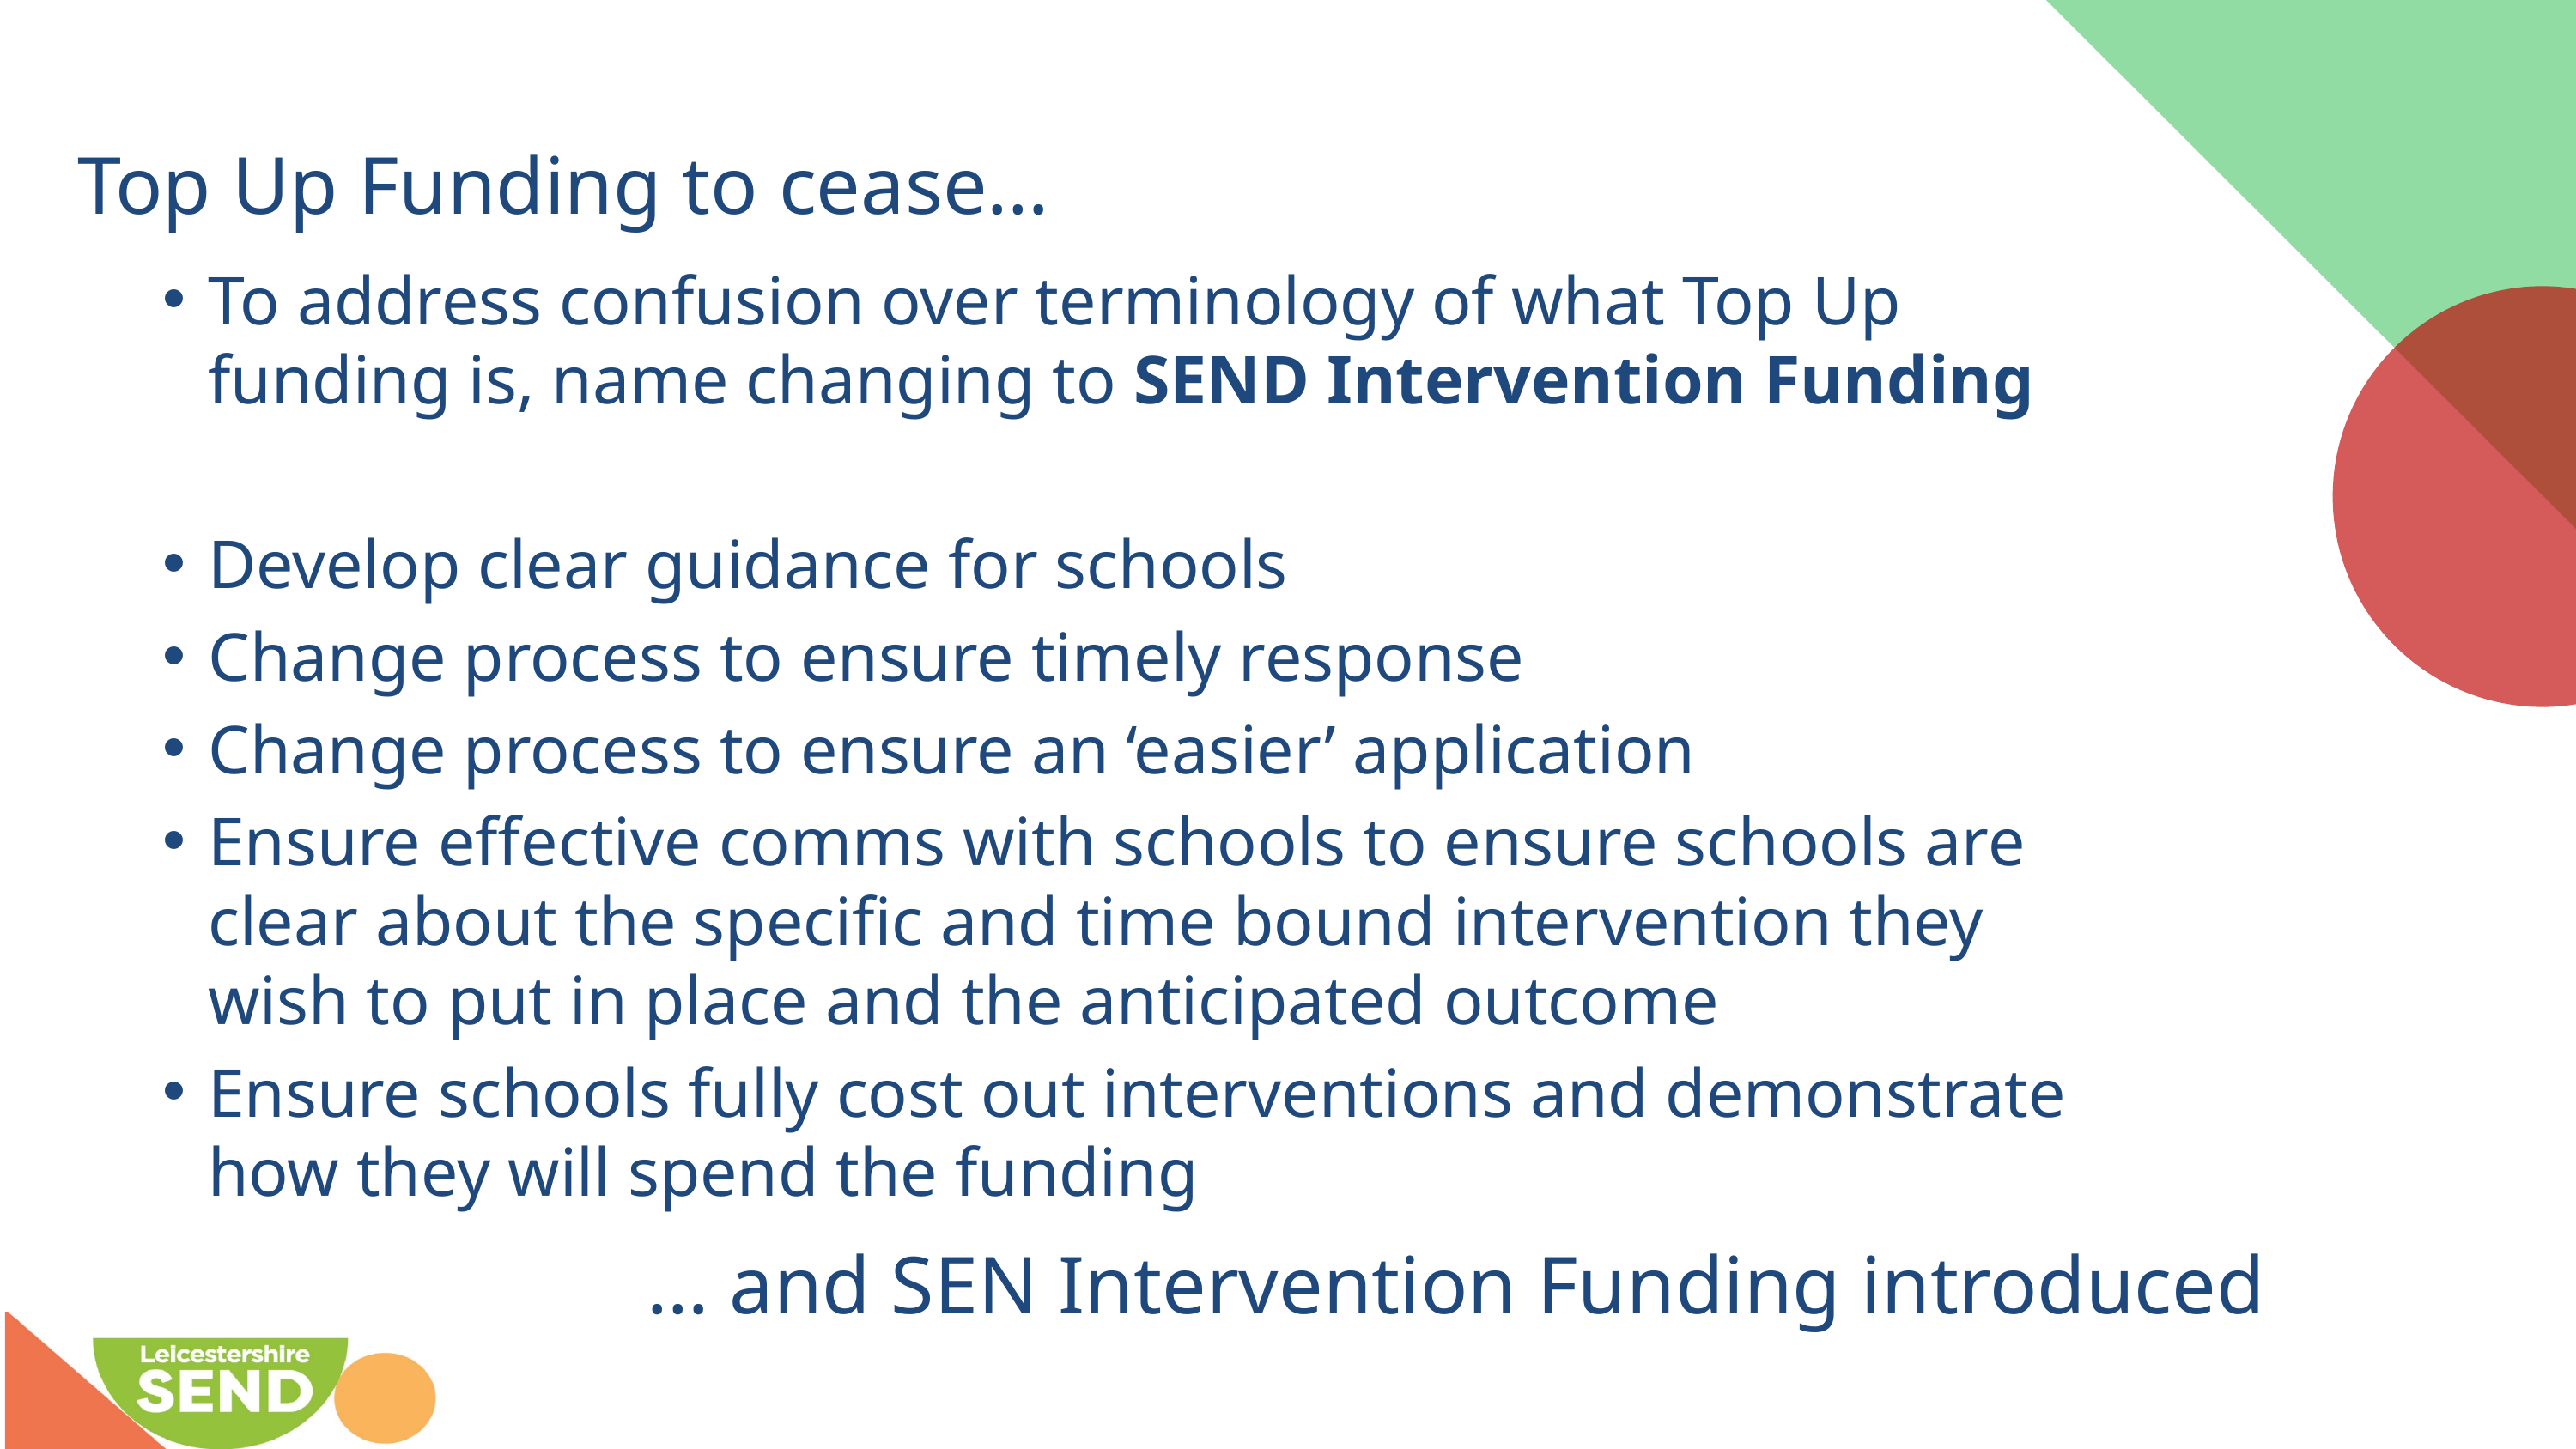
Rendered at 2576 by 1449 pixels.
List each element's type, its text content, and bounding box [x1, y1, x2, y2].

title Top Up Funding to cease… [64, 80, 1202, 285]
picture [4, 1312, 673, 1449]
list To address confusion over terminology of what Top Up funding is, name changing to SEND Intervention Funding Develop clear guidance for schools Change process to ensure timely response Change process to ensure an ‘easier’ application Ensure effective comms with schools to ensure schools are clear about the specific and time bound intervention they wish to put in place and the anticipated outcome Ensure schools fully cost out interventions and demonstrate how they will spend the funding [149, 252, 2147, 1368]
text_box … and SEN Intervention Funding introduced [613, 1228, 2576, 1336]
